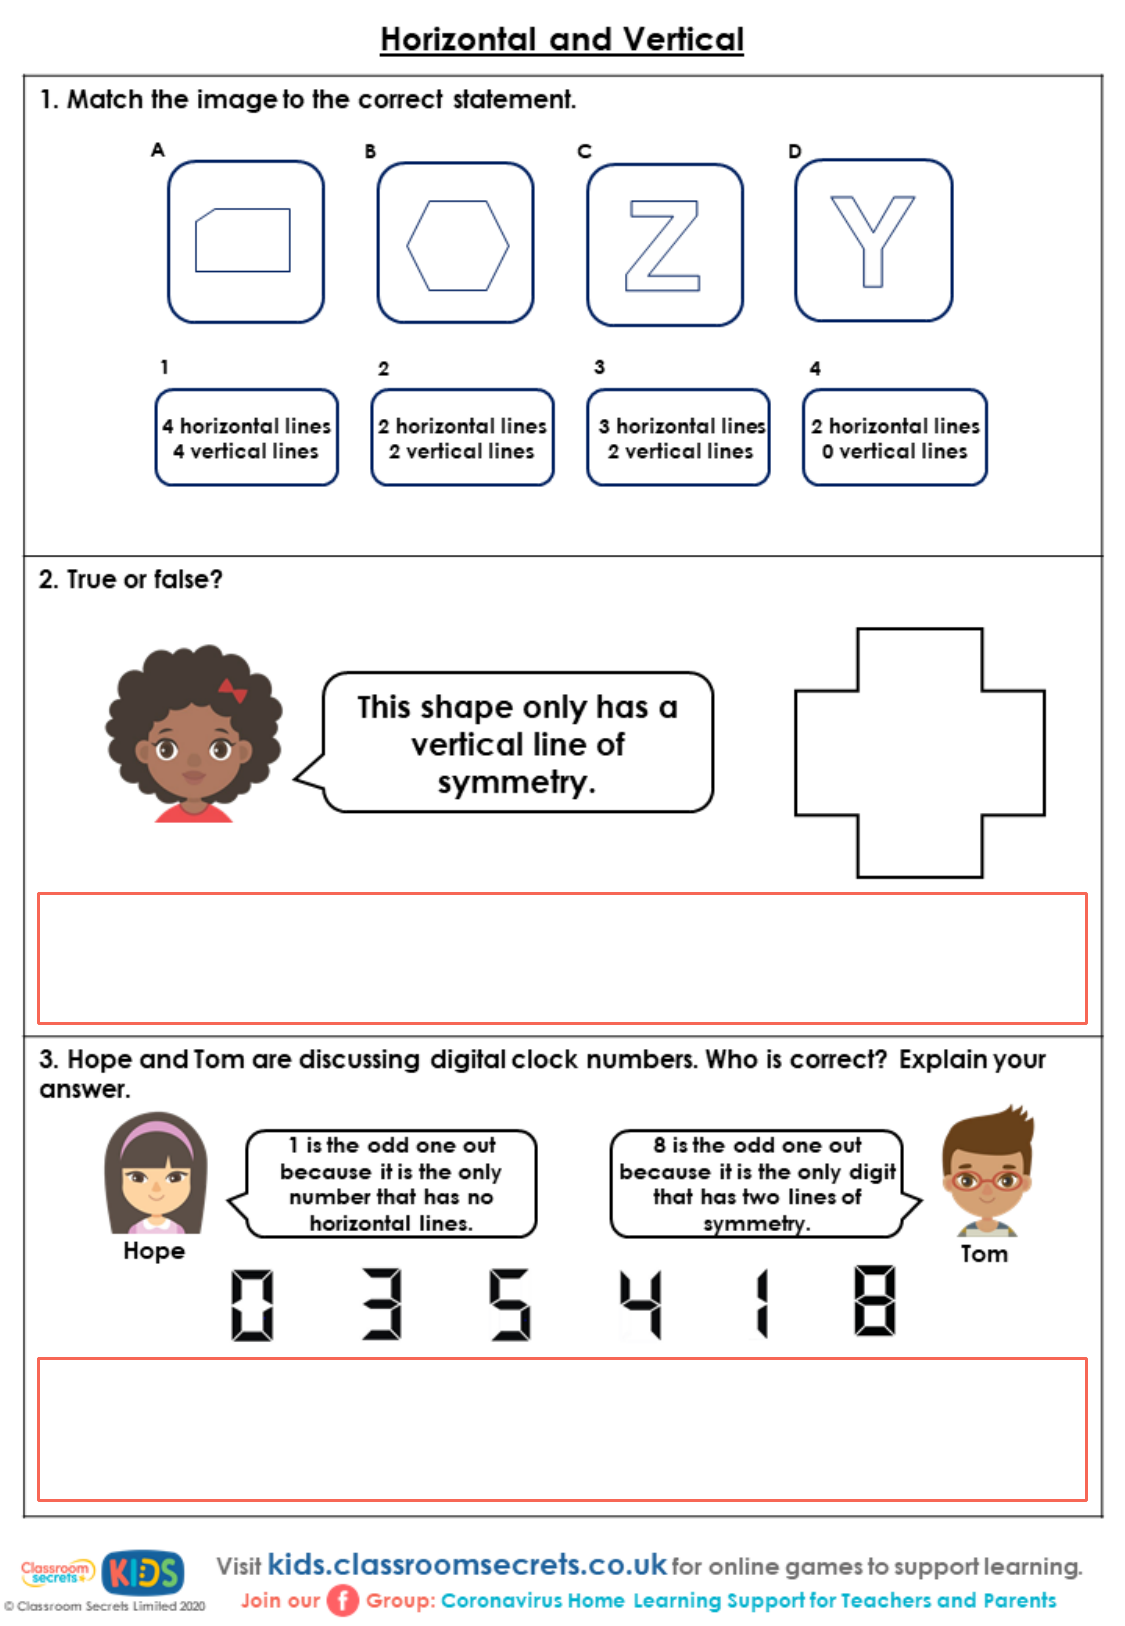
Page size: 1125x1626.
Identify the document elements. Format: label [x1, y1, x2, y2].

text_box [38, 893, 1087, 1024]
text_box [38, 1358, 1087, 1501]
picture [0, 0, 1125, 1625]
